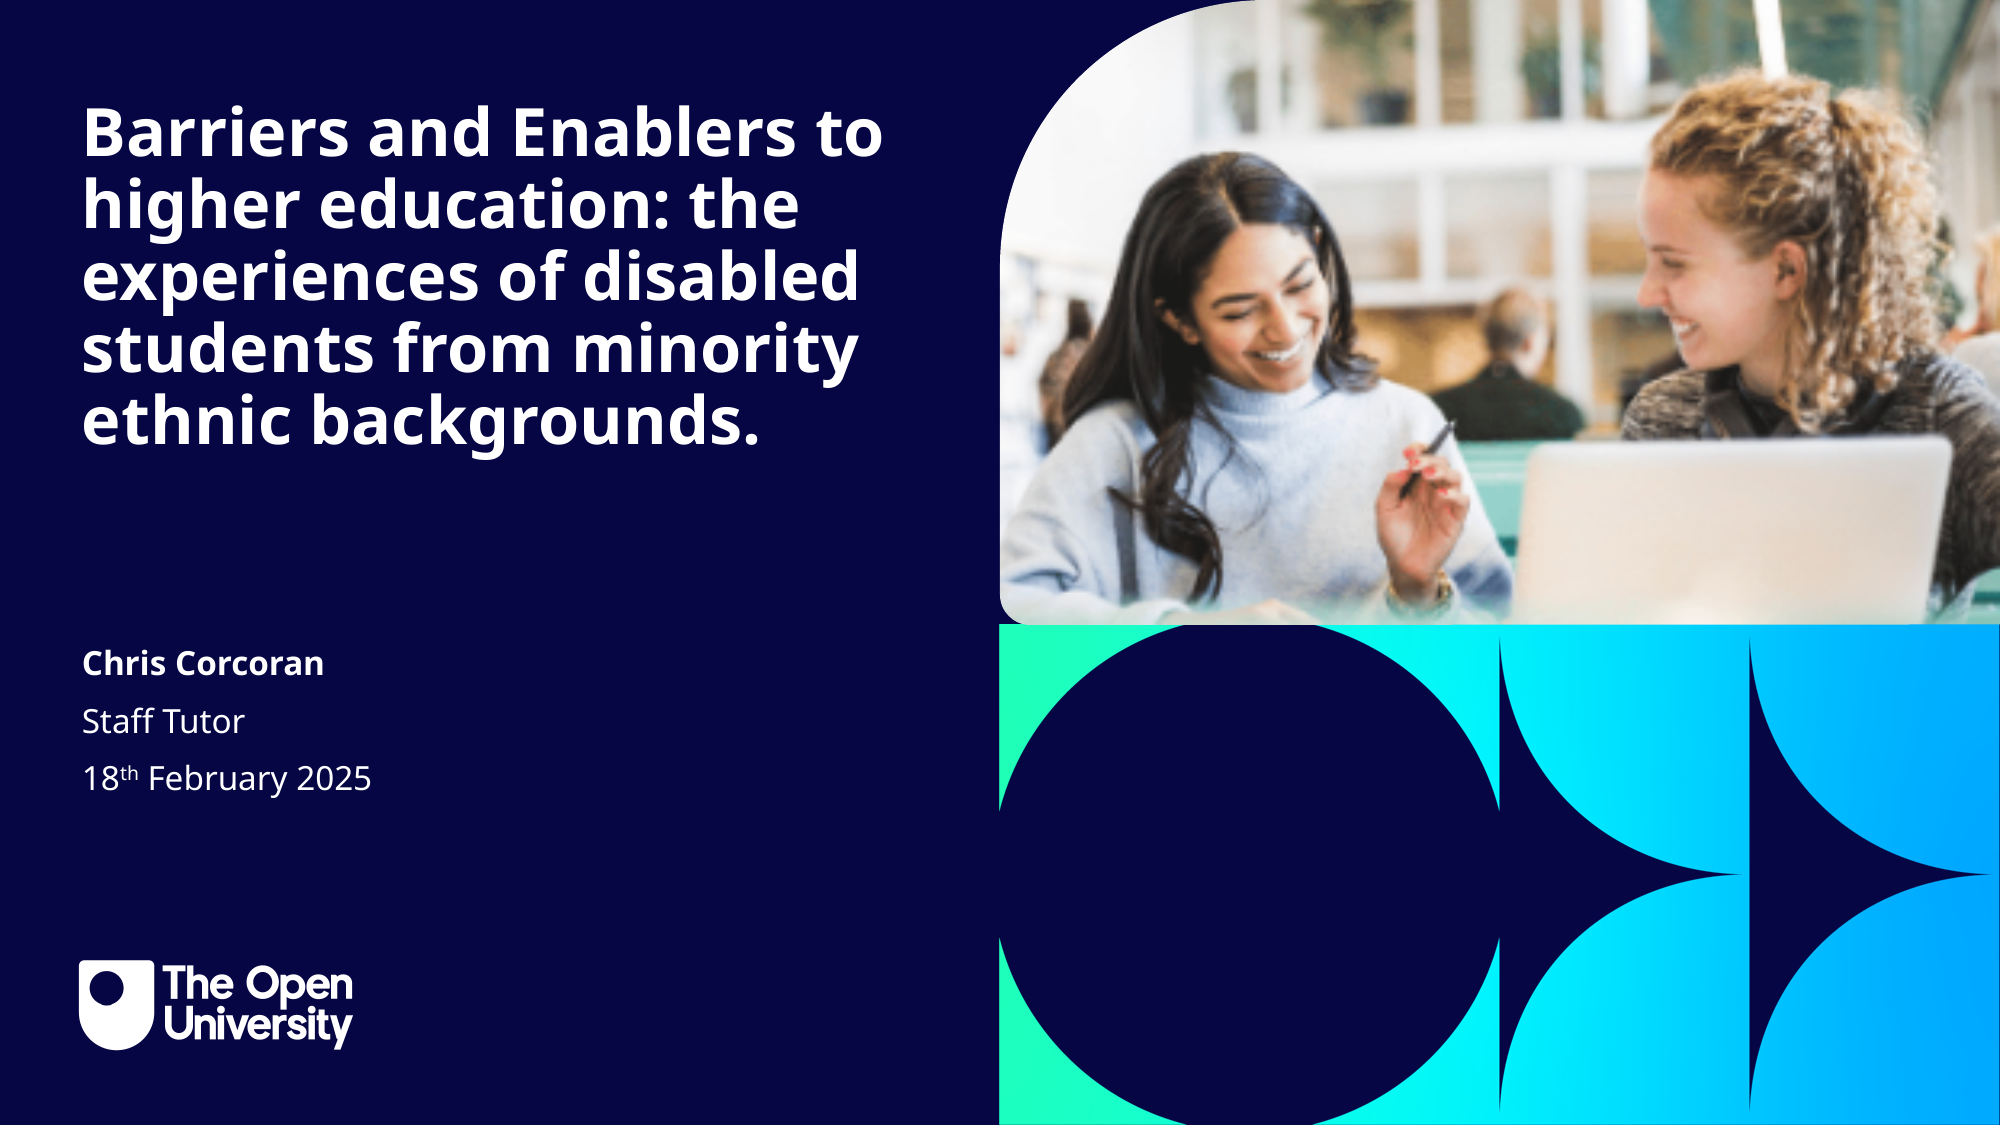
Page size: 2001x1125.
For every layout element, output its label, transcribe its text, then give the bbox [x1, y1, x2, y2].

picture [1749, 652, 1982, 1088]
list 18th February 2025 [66, 745, 979, 803]
list Chris Corcoran [66, 631, 979, 688]
picture [999, 0, 2001, 1125]
list Staff Tutor [66, 688, 979, 745]
picture [77, 956, 358, 1053]
list Barriers and Enablers to higher education: the experiences of disabled students from minority ethnic backgrounds. [66, 91, 979, 599]
